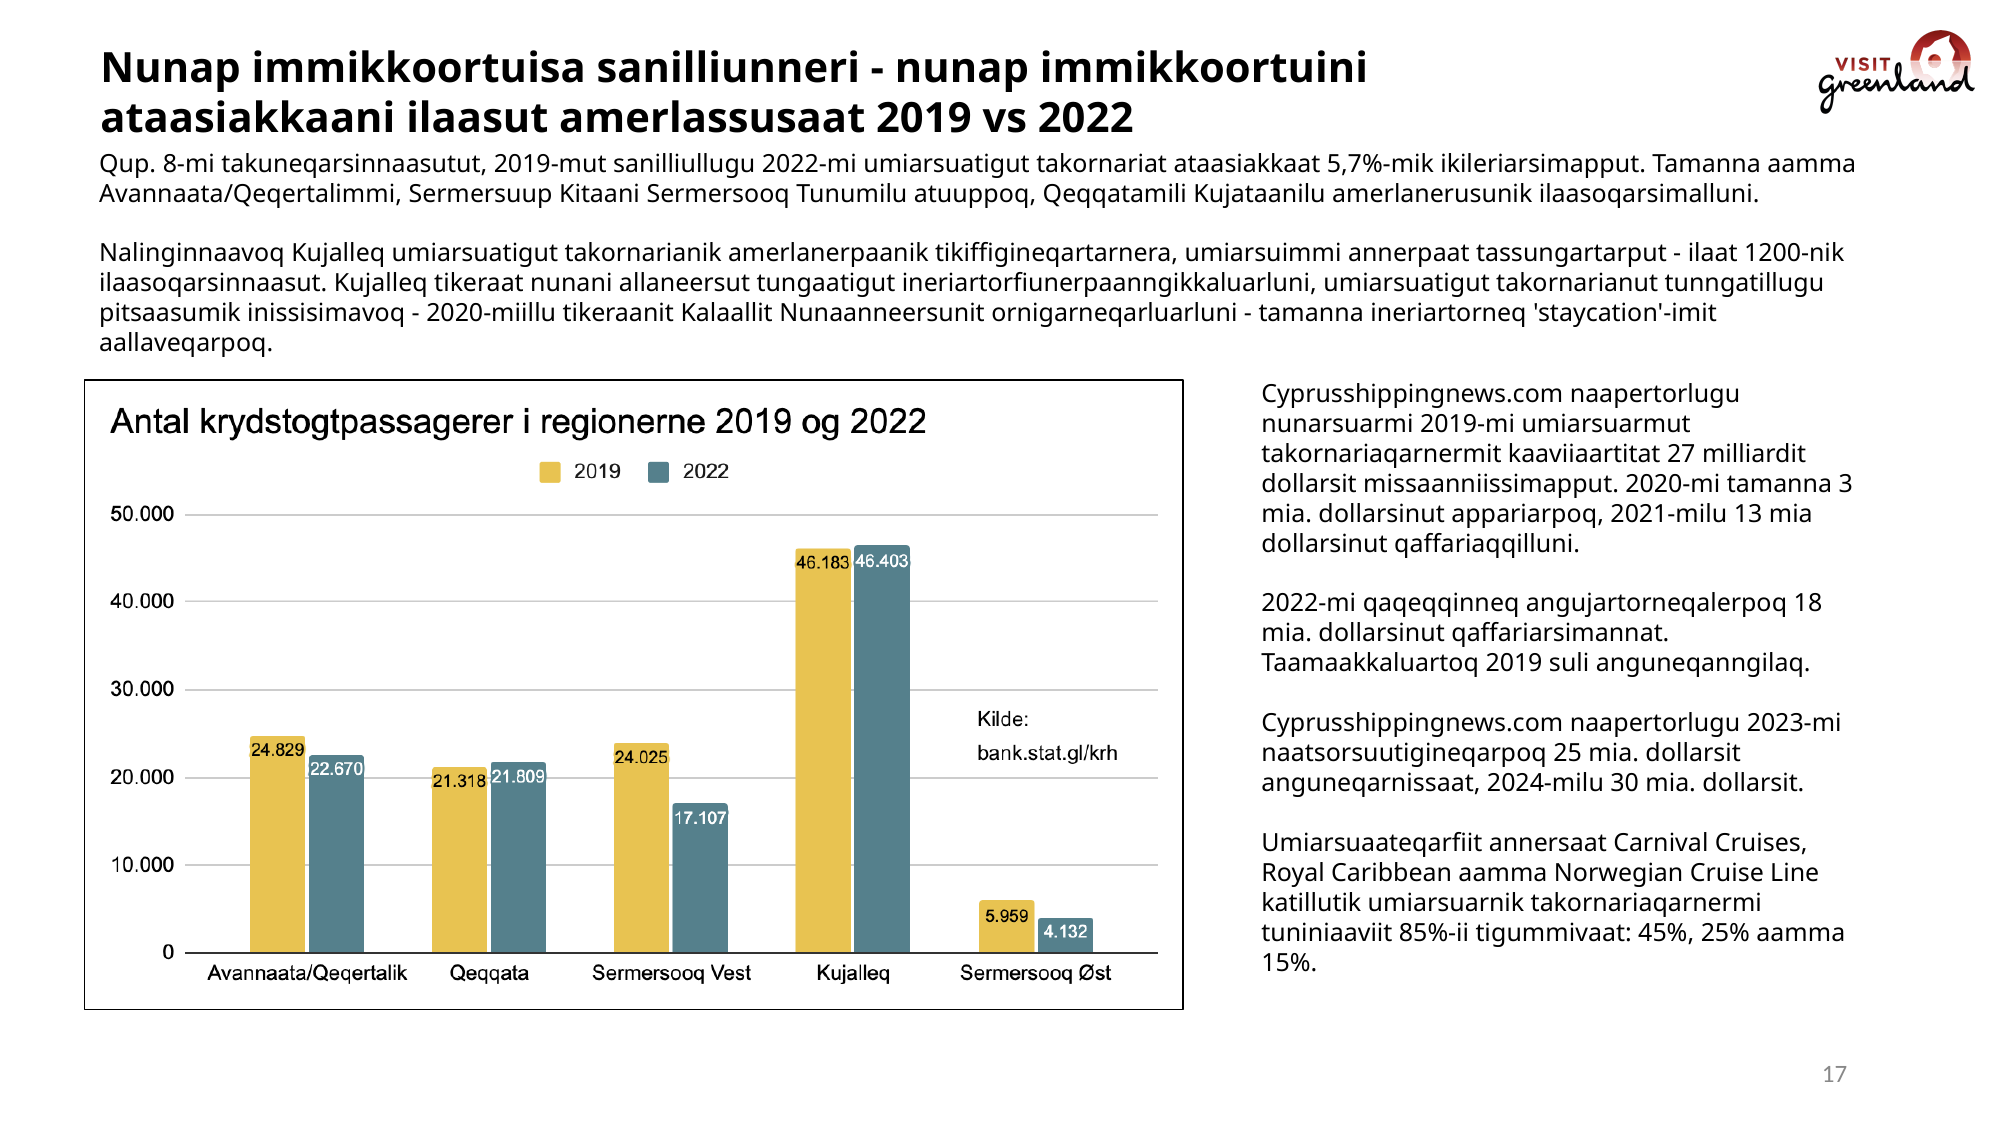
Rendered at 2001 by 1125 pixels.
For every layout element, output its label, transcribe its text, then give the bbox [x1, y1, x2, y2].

text_box Cyprusshippingnews.com naapertorlugu nunarsuarmi 2019-mi umiarsuarmut takornariaqarnermit kaaviiaartitat 27 milliardit dollarsit missaanniissimapput. 2020-mi tamanna 3 mia. dollarsinut appariarpoq, 2021-milu 13 mia dollarsinut qaffariaqqilluni. 2022-mi qaqeqqinneq angujartorneqalerpoq 18 mia. dollarsinut qaffariarsimannat. Taamaakkaluartoq 2019 suli anguneqanngilaq. Cyprusshippingnews.com naapertorlugu 2023-mi naatsorsuutigineqarpoq 25 mia. dollarsit anguneqarnissaat, 2024-milu 30 mia. dollarsit. Umiarsuaateqarfiit annersaat Carnival Cruises, Royal Caribbean aamma Norwegian Cruise Line katillutik umiarsuarnik takornariaqarnermi tuniniaaviit 85%-ii tigummivaat: 45%, 25% aamma 15%. [1246, 369, 1881, 902]
picture [1797, 16, 1999, 127]
picture [85, 380, 1183, 1009]
text_box Qup. 8-mi takuneqarsinnaasutut, 2019-mut sanilliullugu 2022-mi umiarsuatigut takornariat ataasiakkaat 5,7%-mik ikileriarsimapput. Tamanna aamma Avannaata/Qeqertalimmi, Sermersuup Kitaani Sermersooq Tunumilu atuuppoq, Qeqqatamili Kujataanilu amerlanerusunik ilaasoqarsimalluni. Nalinginnaavoq Kujalleq umiarsuatigut takornarianik amerlanerpaanik tikiffigineqartarnera, umiarsuimmi annerpaat tassungartarput - ilaat 1200-nik ilaasoqarsinnaasut. Kujalleq tikeraat nunani allaneersut tungaatigut ineriartorfiunerpaanngikkaluarluni, umiarsuatigut takornarianut tunngatillugu pitsaasumik inissisimavoq - 2020-miillu tikeraanit Kalaallit Nunaanneersunit ornigarneqarluarluni - tamanna ineriartorneq 'staycation'-imit aallaveqarpoq. [84, 139, 1895, 330]
text_box Nunap immikkoortuisa sanilliunneri - nunap immikkoortuini ataasiakkaani ilaasut amerlassusaat 2019 vs 2022 [85, 33, 1462, 110]
slide_number 17 [1412, 1042, 1863, 1103]
